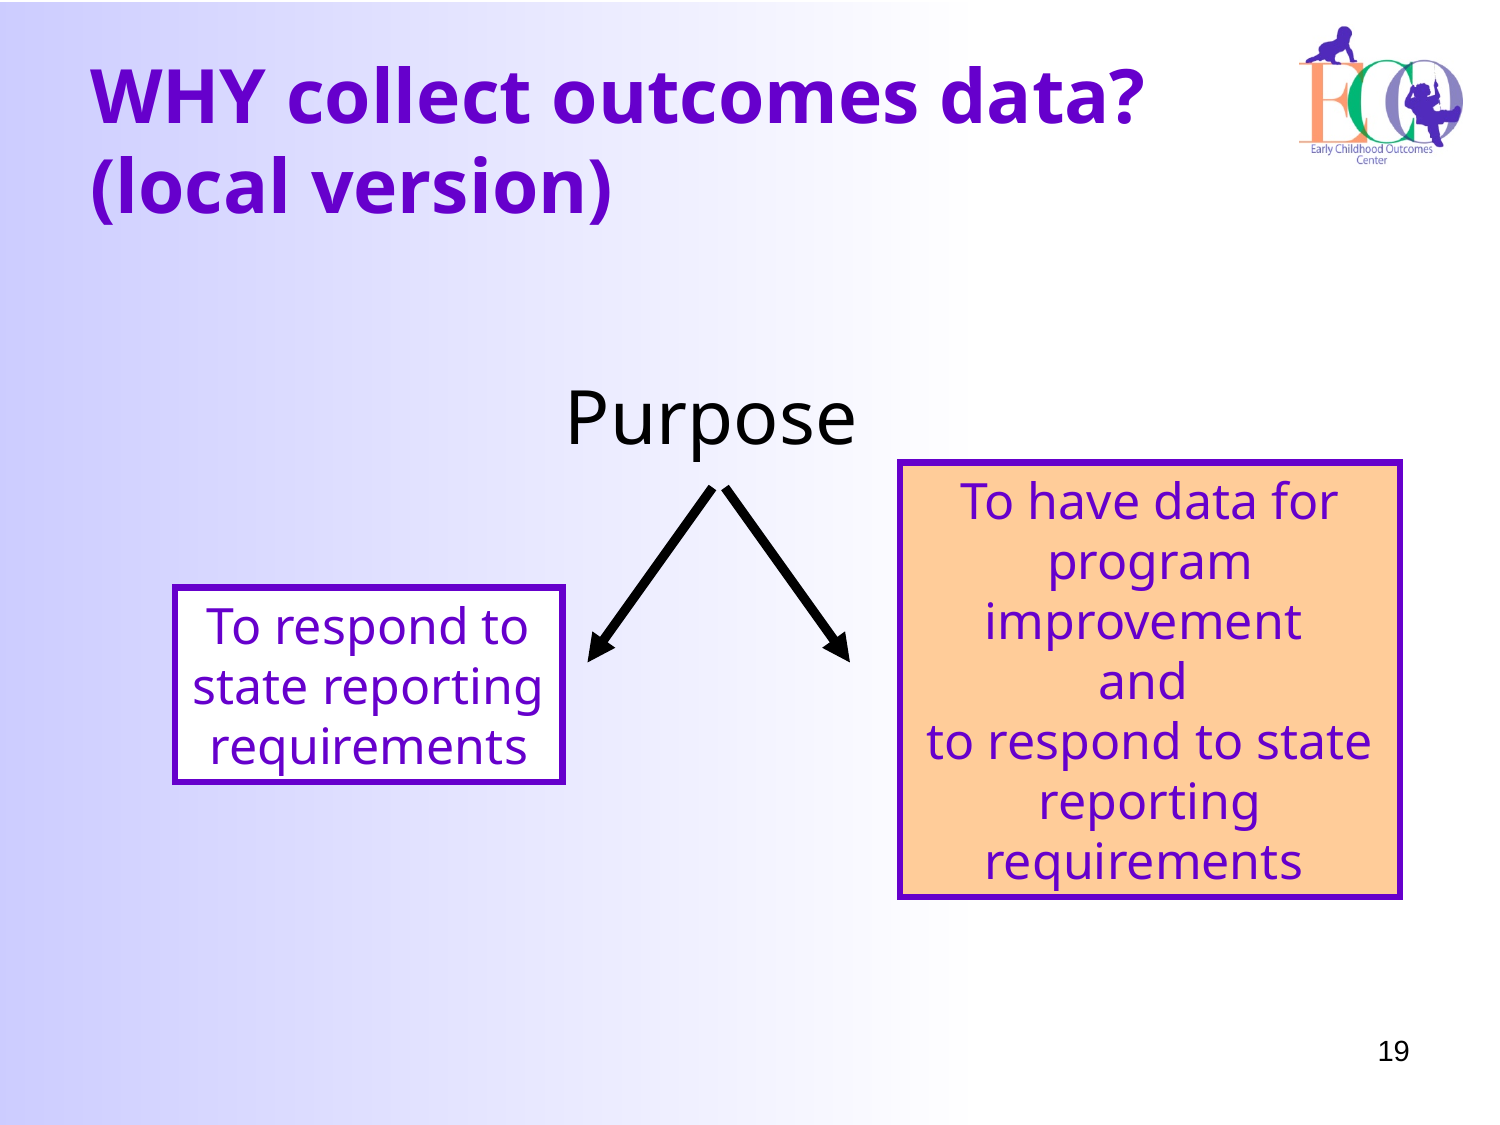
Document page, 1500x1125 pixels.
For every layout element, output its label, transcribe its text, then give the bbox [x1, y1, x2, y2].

title WHY collect outcomes data? (local version) [75, 45, 1300, 233]
text_box To have data for program improvement and to respond to state reporting requirements [900, 462, 1400, 898]
text_box [724, 487, 850, 663]
slide_number 19 [1074, 1024, 1426, 1103]
text_box Purpose [549, 362, 1025, 468]
picture [1299, 24, 1463, 167]
text_box [587, 487, 713, 663]
text_box To respond to state reporting requirements [174, 587, 563, 783]
